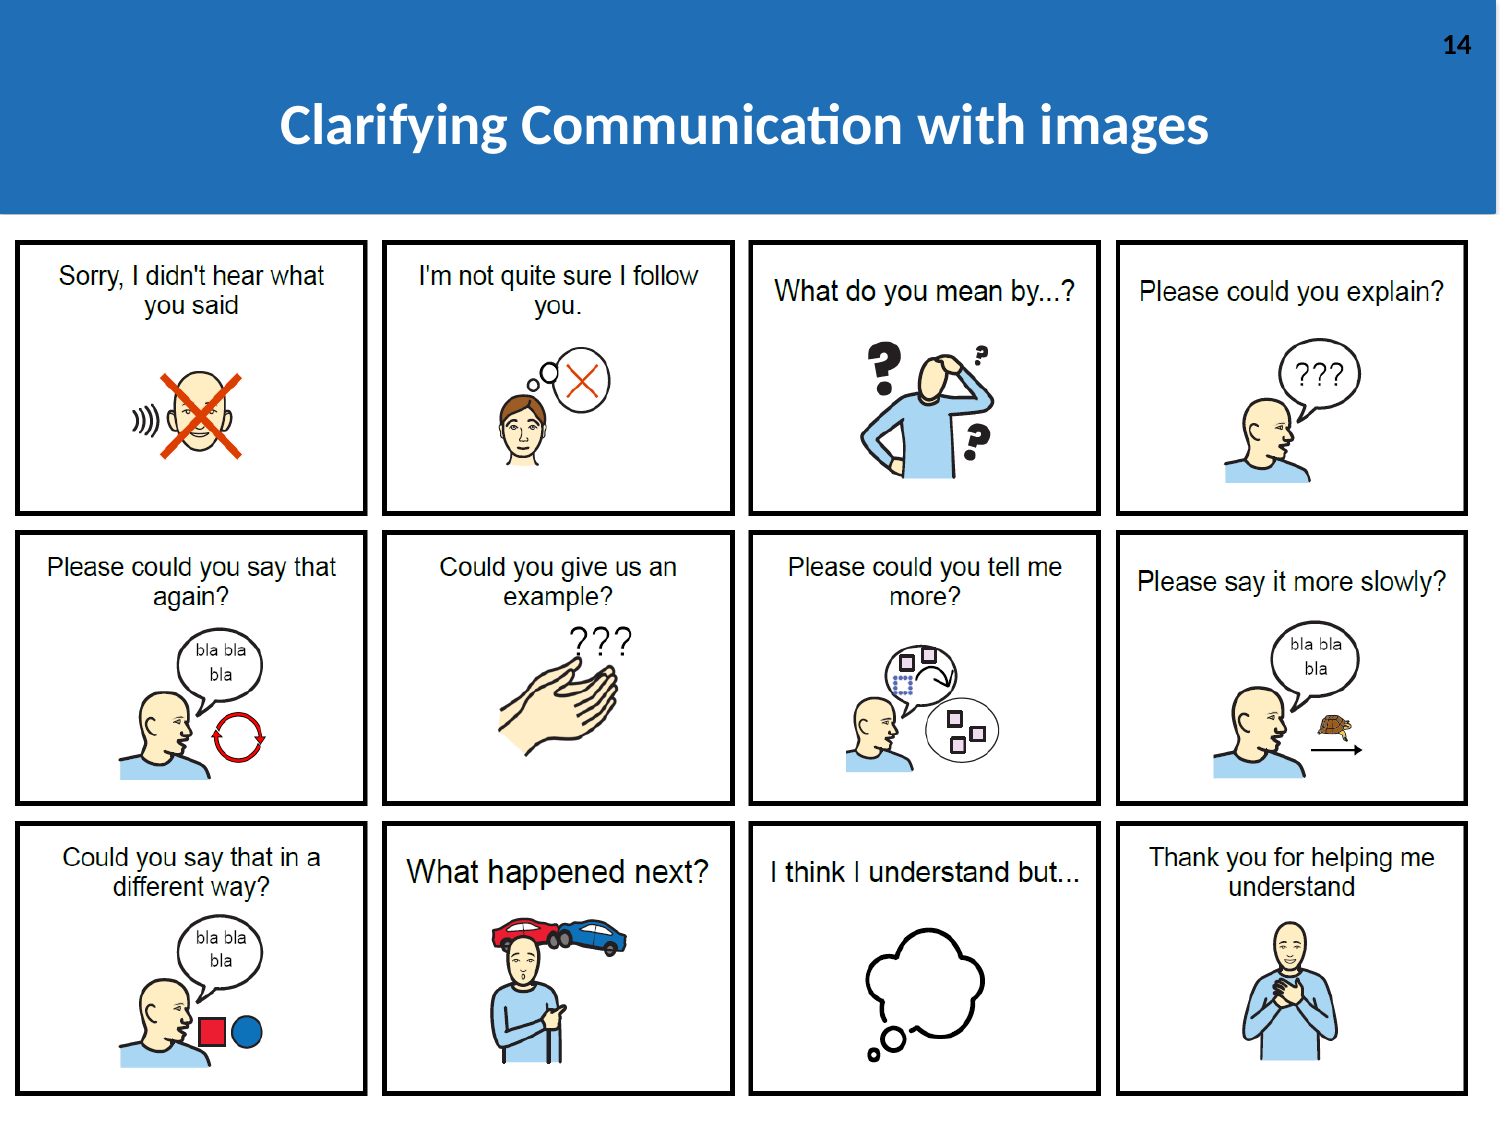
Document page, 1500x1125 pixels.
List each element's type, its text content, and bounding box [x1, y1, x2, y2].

title Clarifying Communication with images [75, 77, 1416, 165]
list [0, 214, 1500, 1125]
